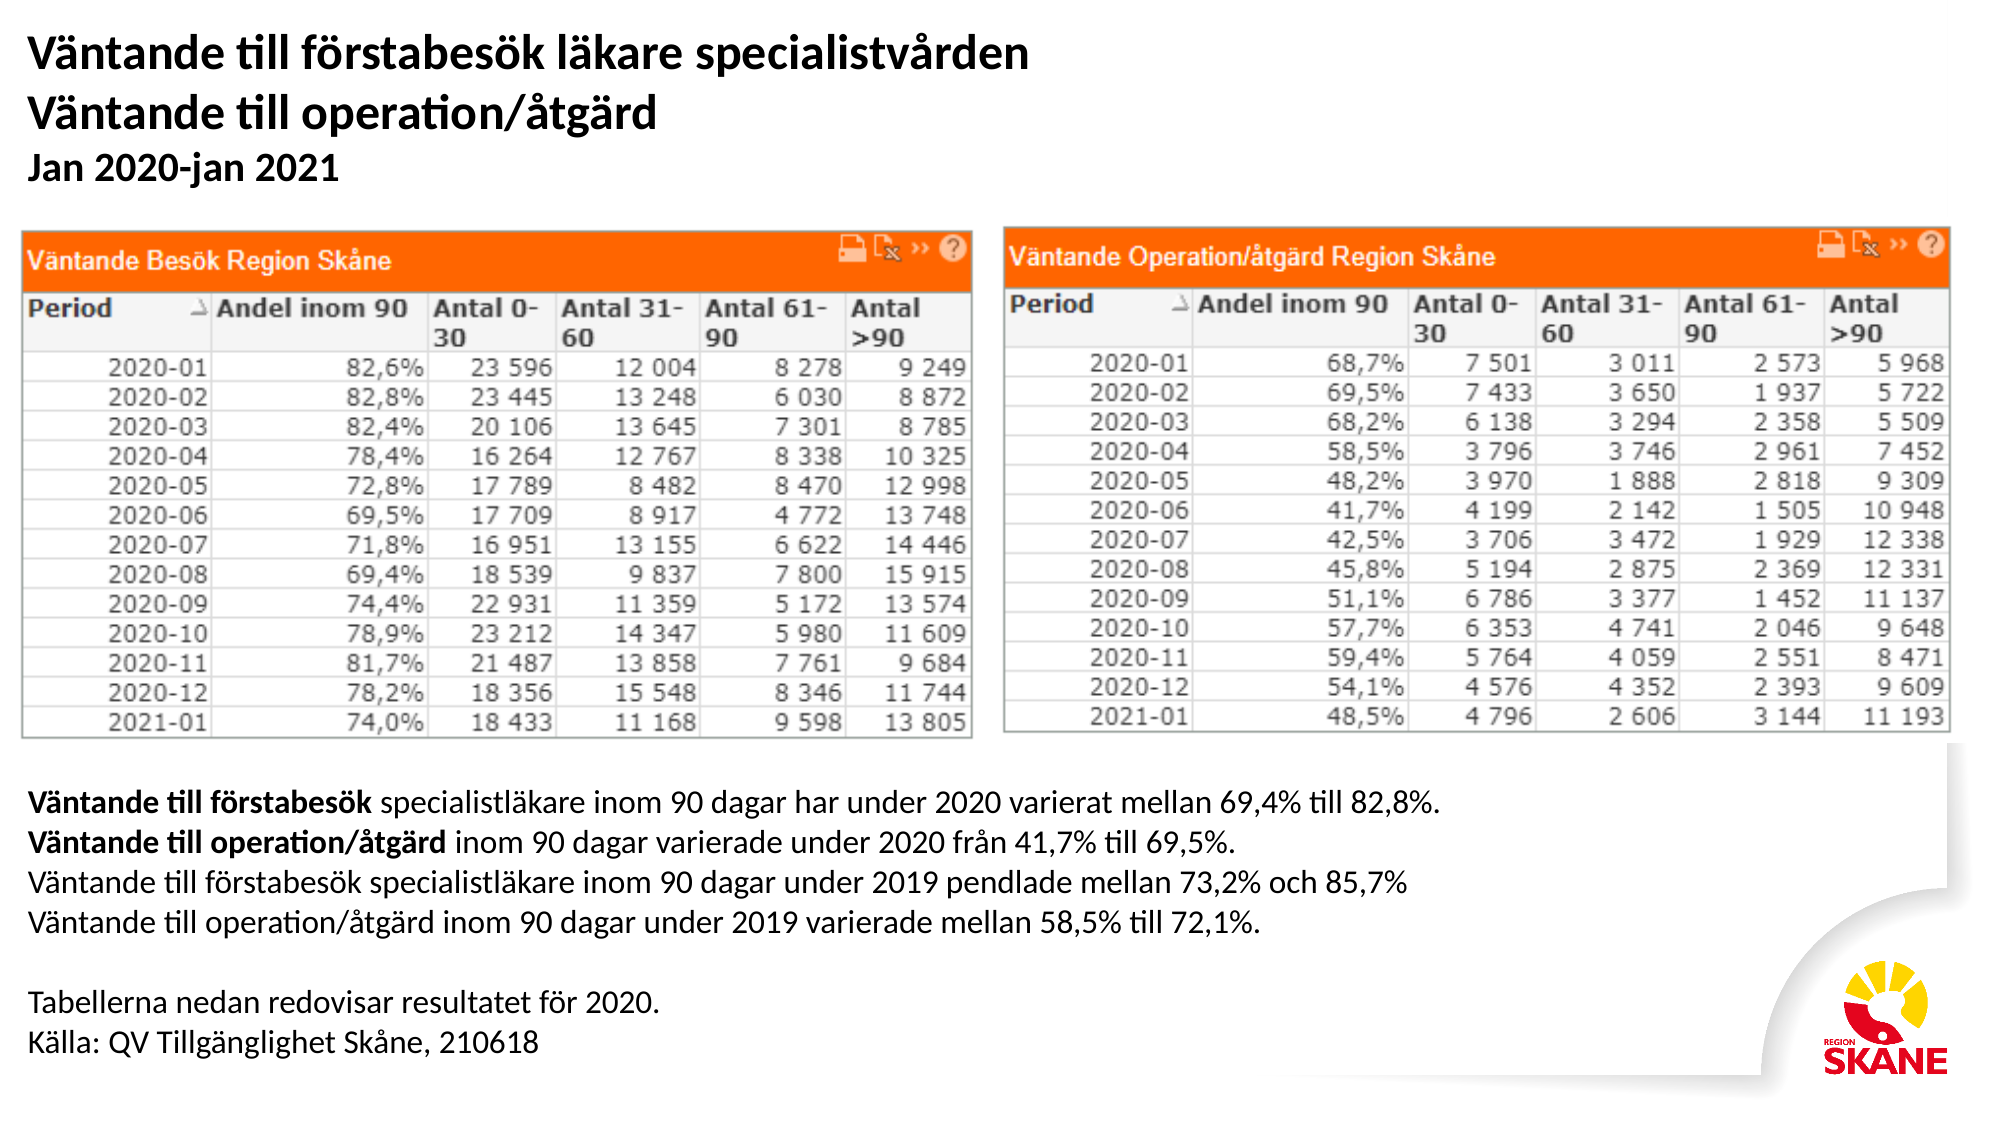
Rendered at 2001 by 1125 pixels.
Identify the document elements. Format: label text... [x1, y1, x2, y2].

text_box Väntande till förstabesök läkare specialistvården Väntande till operation/åtgärd Jan 2020-jan 2021 [13, 11, 1290, 197]
text_box Väntande till förstabesök specialistläkare inom 90 dagar har under 2020 varierat mellan 69,4% till 82,8%. Väntande till operation/åtgärd inom 90 dagar varierade under 2020 från 41,7% till 69,5%. Väntande till förstabesök specialistläkare inom 90 dagar under 2019 pendlade mellan 73,2% och 85,7% Väntande till operation/åtgärd inom 90 dagar under 2019 varierade mellan 58,5% till 72,1%. Tabellerna nedan redovisar resultatet för 2020. Källa: QV Tillgänglighet Skåne, 210618 [13, 772, 1811, 1108]
picture [2, 0, 2001, 1125]
